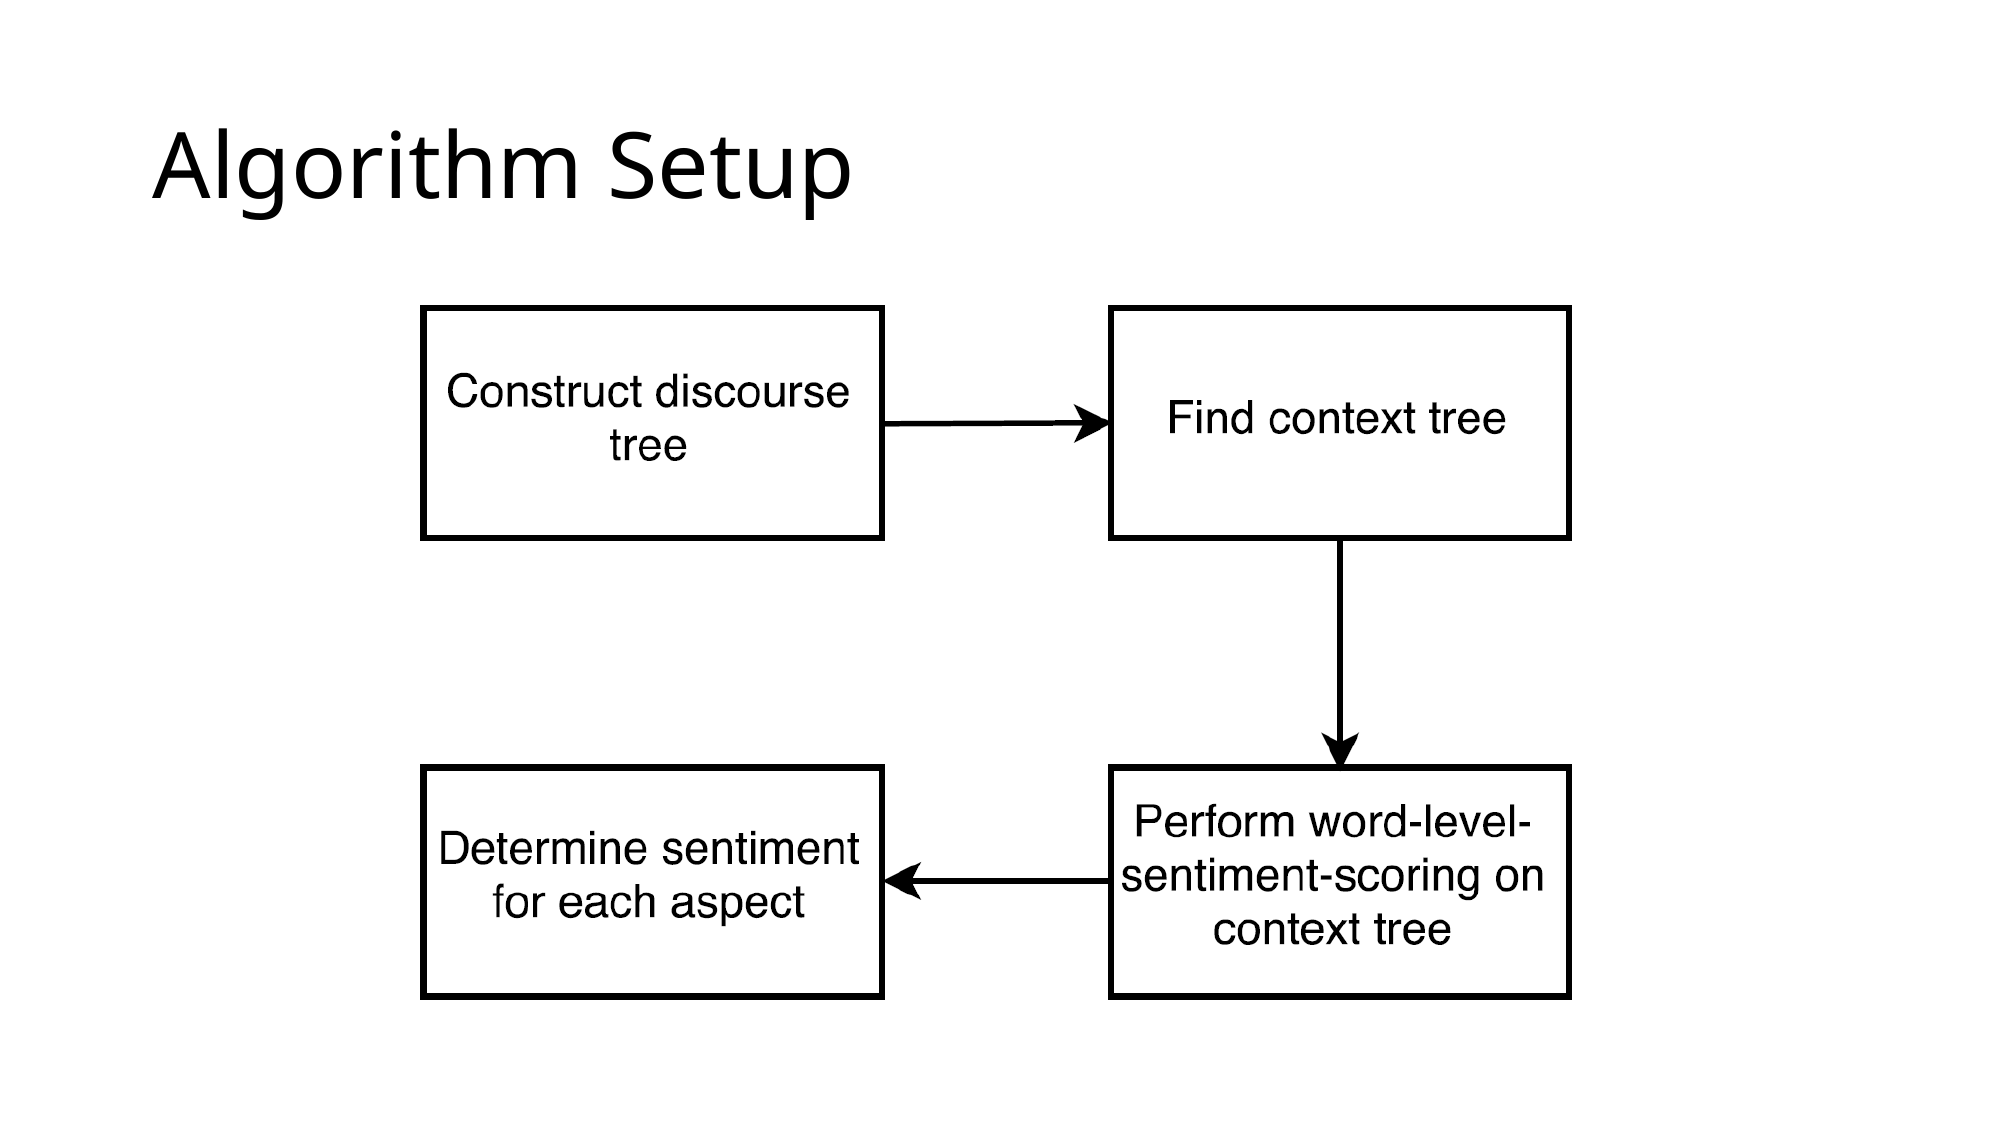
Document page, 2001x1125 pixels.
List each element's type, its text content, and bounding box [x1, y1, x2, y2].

title Algorithm Setup [137, 59, 1863, 278]
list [413, 299, 1587, 1014]
